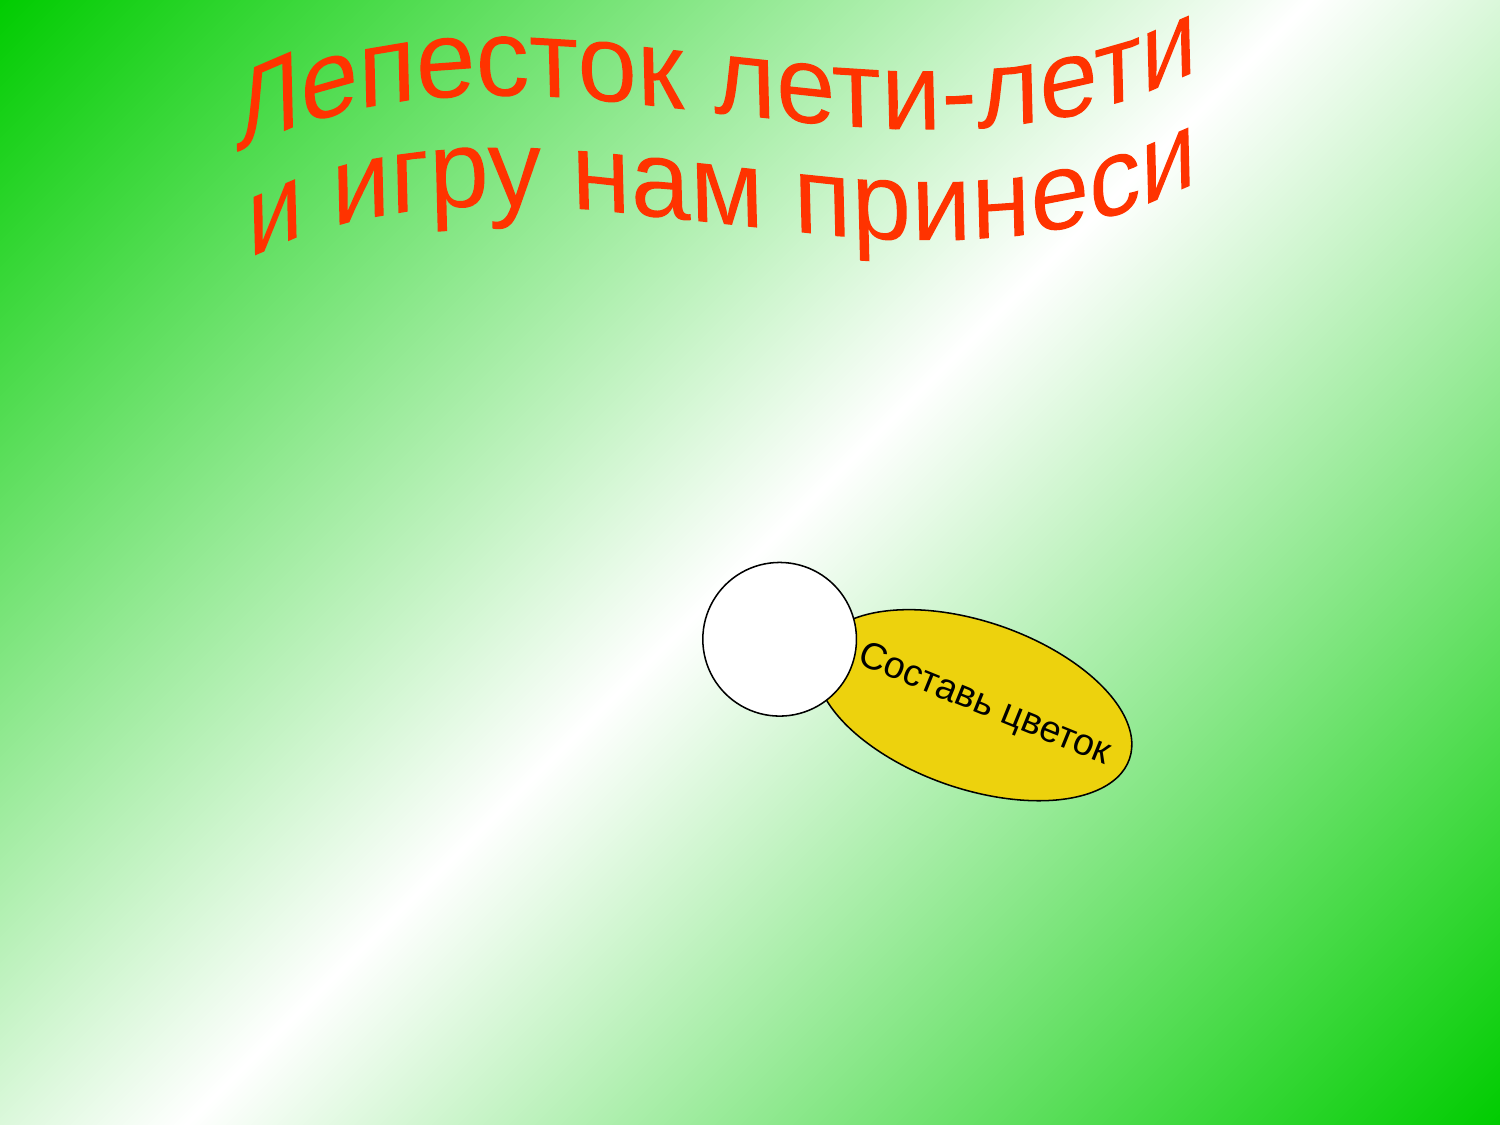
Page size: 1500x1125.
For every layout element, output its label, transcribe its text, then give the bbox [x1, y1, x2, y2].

text_box [861, 609, 1129, 726]
text_box [827, 677, 1109, 801]
text_box [702, 562, 855, 717]
text_box Составь цветок [836, 616, 1155, 793]
